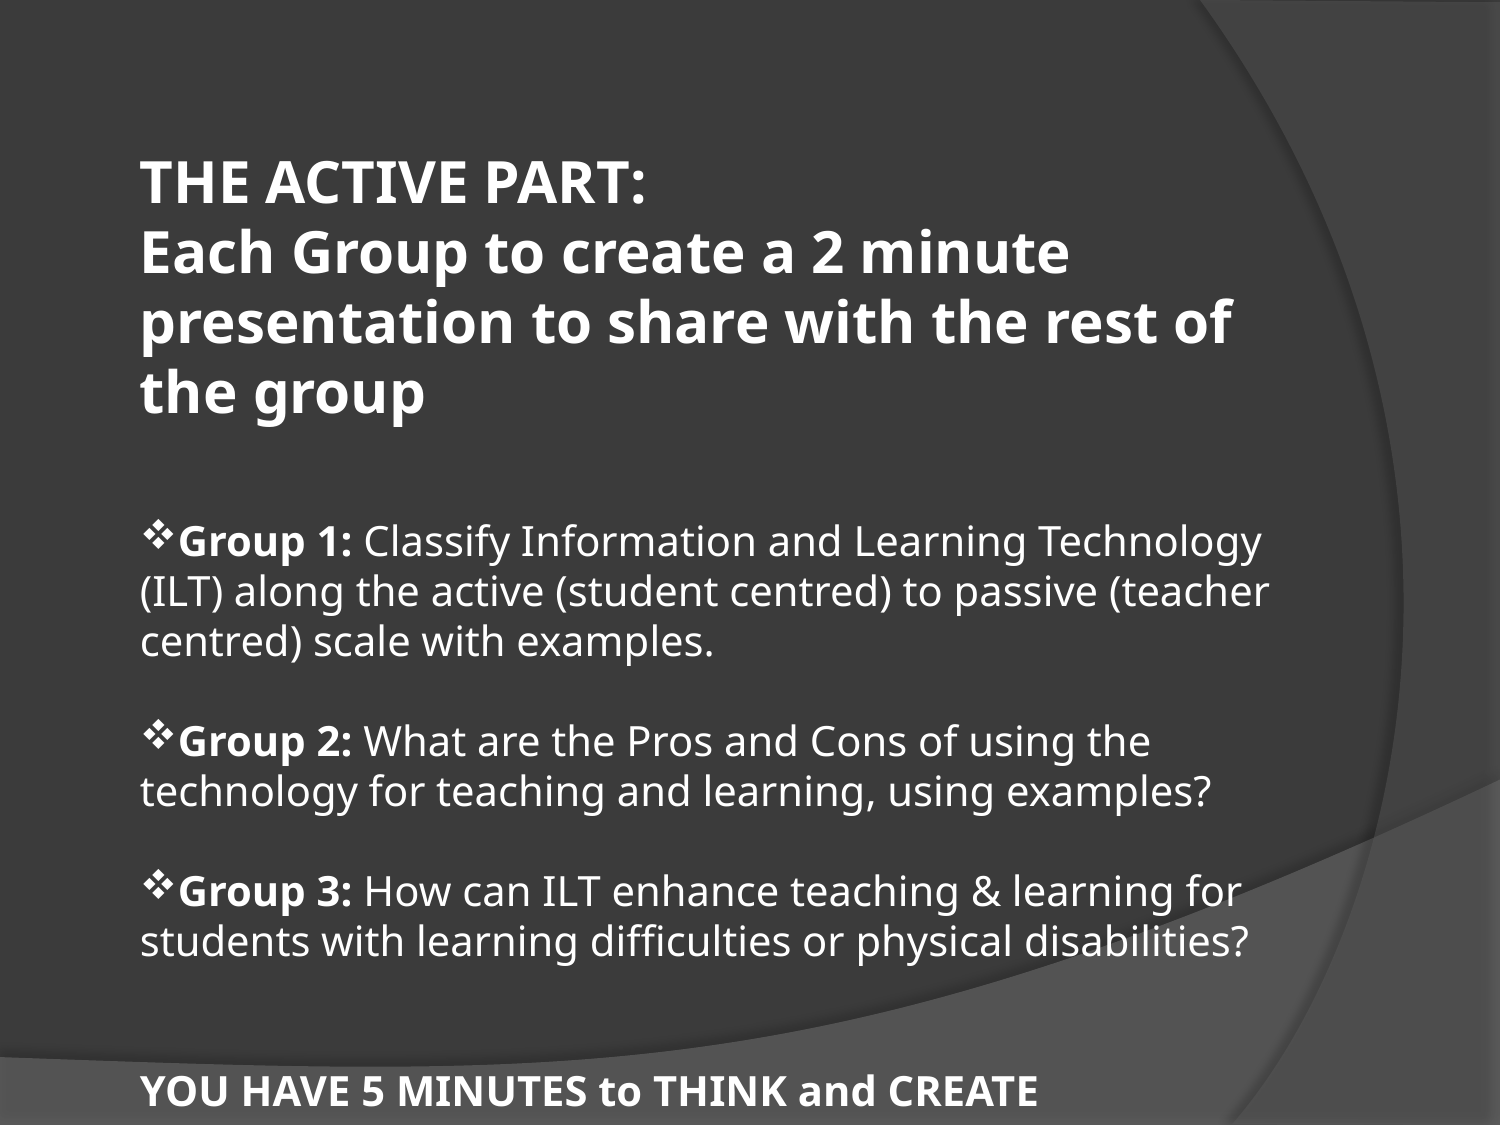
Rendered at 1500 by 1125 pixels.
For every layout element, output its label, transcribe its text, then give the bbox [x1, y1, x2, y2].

text_box THE ACTIVE PART: Each Group to create a 2 minute presentation to share with the rest of the group Group 1: Classify Information and Learning Technology (ILT) along the active (student centred) to passive (teacher centred) scale with examples. Group 2: What are the Pros and Cons of using the technology for teaching and learning, using examples? Group 3: How can ILT enhance teaching & learning for students with learning difficulties or physical disabilities? YOU HAVE 5 MINUTES to THINK and CREATE [124, 137, 1338, 1123]
